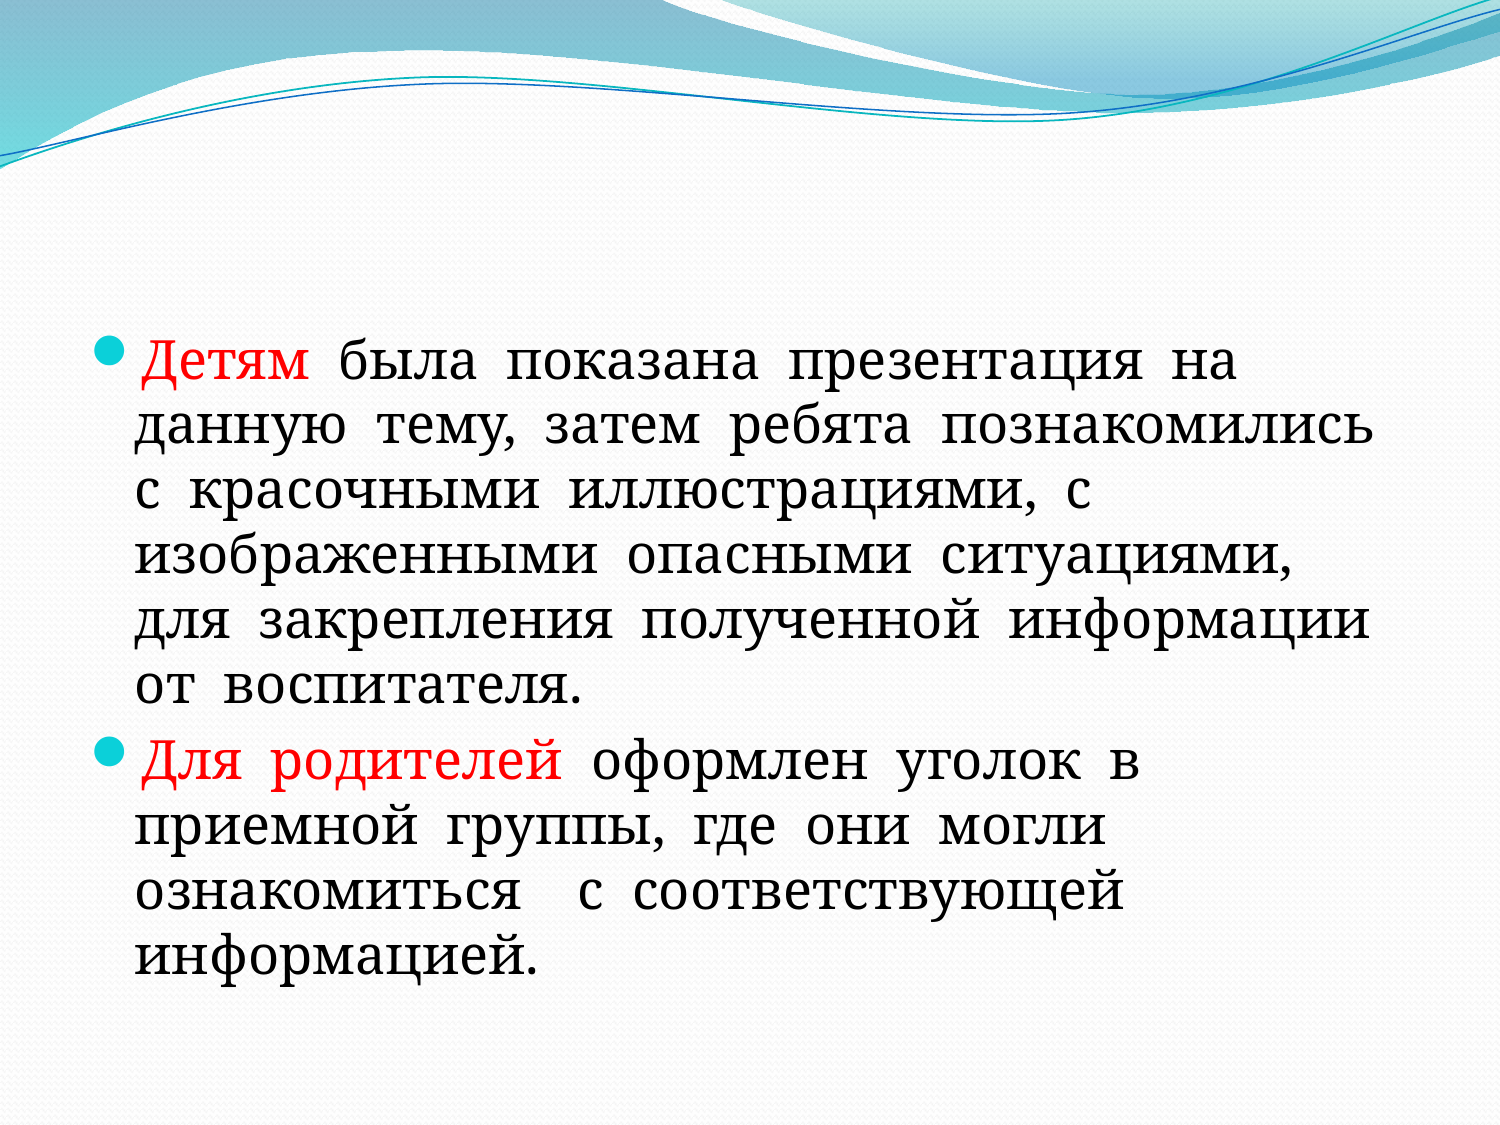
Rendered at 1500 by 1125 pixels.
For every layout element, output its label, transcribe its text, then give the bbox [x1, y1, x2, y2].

list Детям была показана презентация на данную тему, затем ребята познакомились с красочными иллюстрациями, с изображенными опасными ситуациями, для закрепления полученной информации от воспитателя. Для родителей оформлен уголок в приемной группы, где они могли ознакомиться с соответствующей информацией. [74, 317, 1426, 1038]
